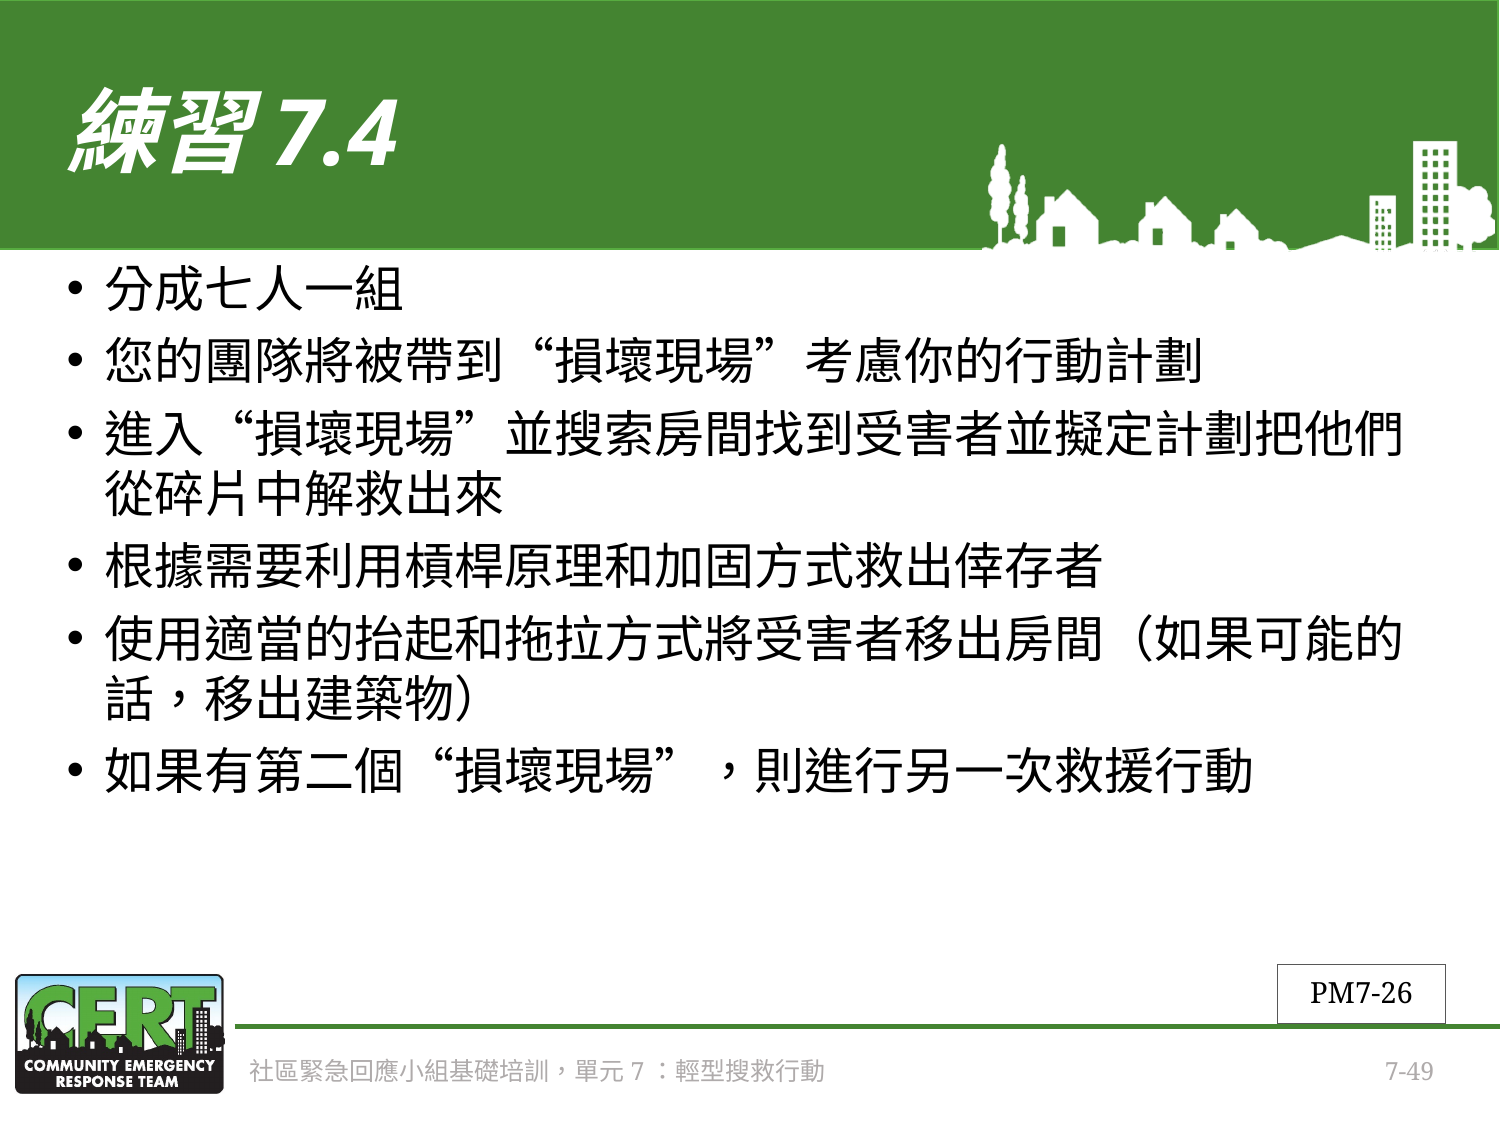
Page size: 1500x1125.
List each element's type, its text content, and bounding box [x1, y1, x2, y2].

picture [979, 133, 1500, 252]
title 練習7.4 [51, 52, 1005, 220]
list 7-49 [1153, 1047, 1450, 1098]
picture [14, 973, 225, 1094]
list PM7-26 [1277, 964, 1446, 1024]
list 分成七人一組 您的團隊將被帶到“損壞現場”考慮你的行動計劃 進入“損壞現場”並搜索房間找到受害者並擬定計劃把他們從碎片中解救出來 根據需要利用槓桿原理和加固方式救出倖存者 使用適當的抬起和拖拉方式將受害者移出房間（如果可能的話，移出建築物） 如果有第二個“損壞現場”，則進行另一次救援行動 [51, 249, 1449, 1034]
list 社區緊急回應小組基礎培訓，單元7：輕型搜救行動 [234, 1047, 1005, 1098]
